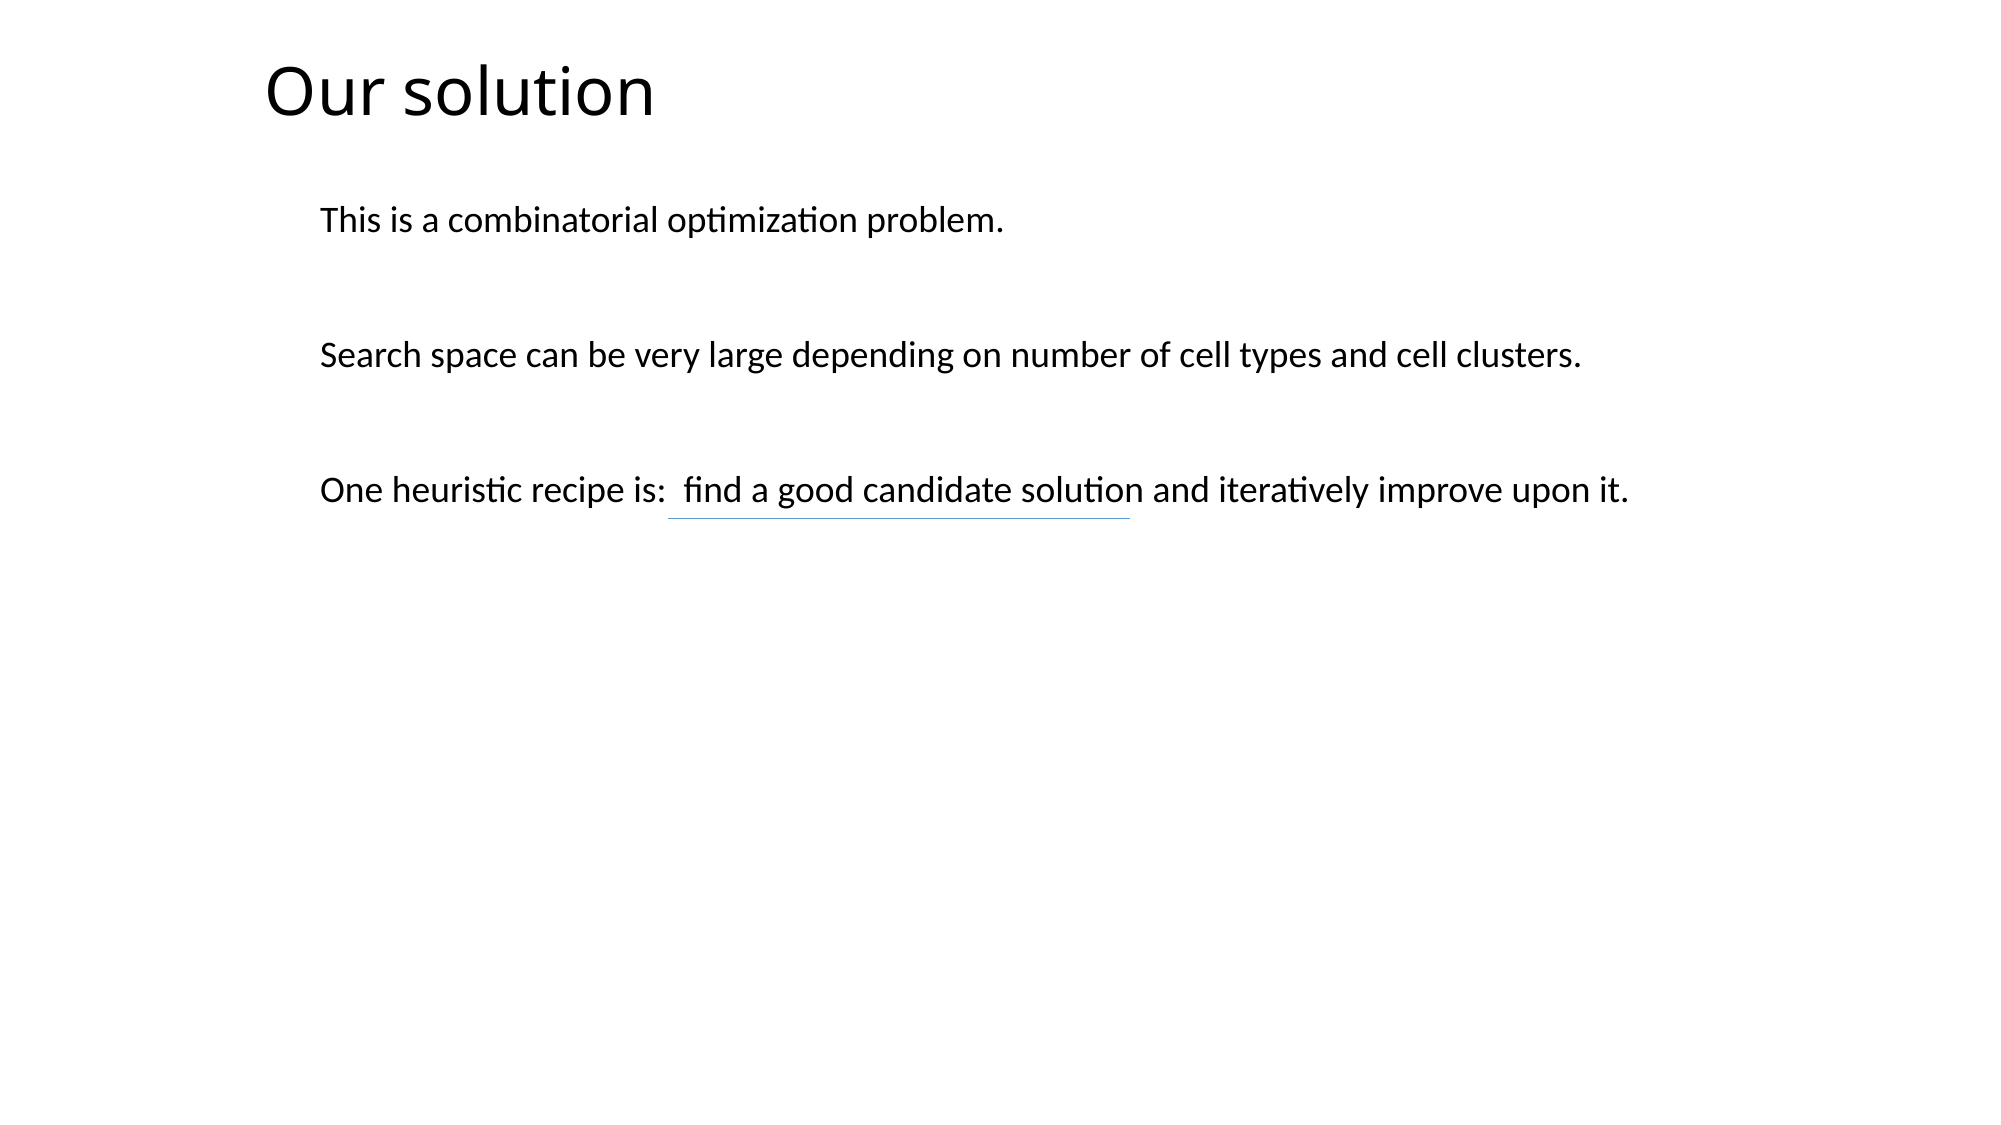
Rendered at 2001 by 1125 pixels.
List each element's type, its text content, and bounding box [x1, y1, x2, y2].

text_box Our solution [249, 0, 1750, 188]
text_box This is a combinatorial optimization problem. Search space can be very large depending on number of cell types and cell clusters. One heuristic recipe is: find a good candidate solution and iteratively improve upon it. [305, 187, 1844, 563]
